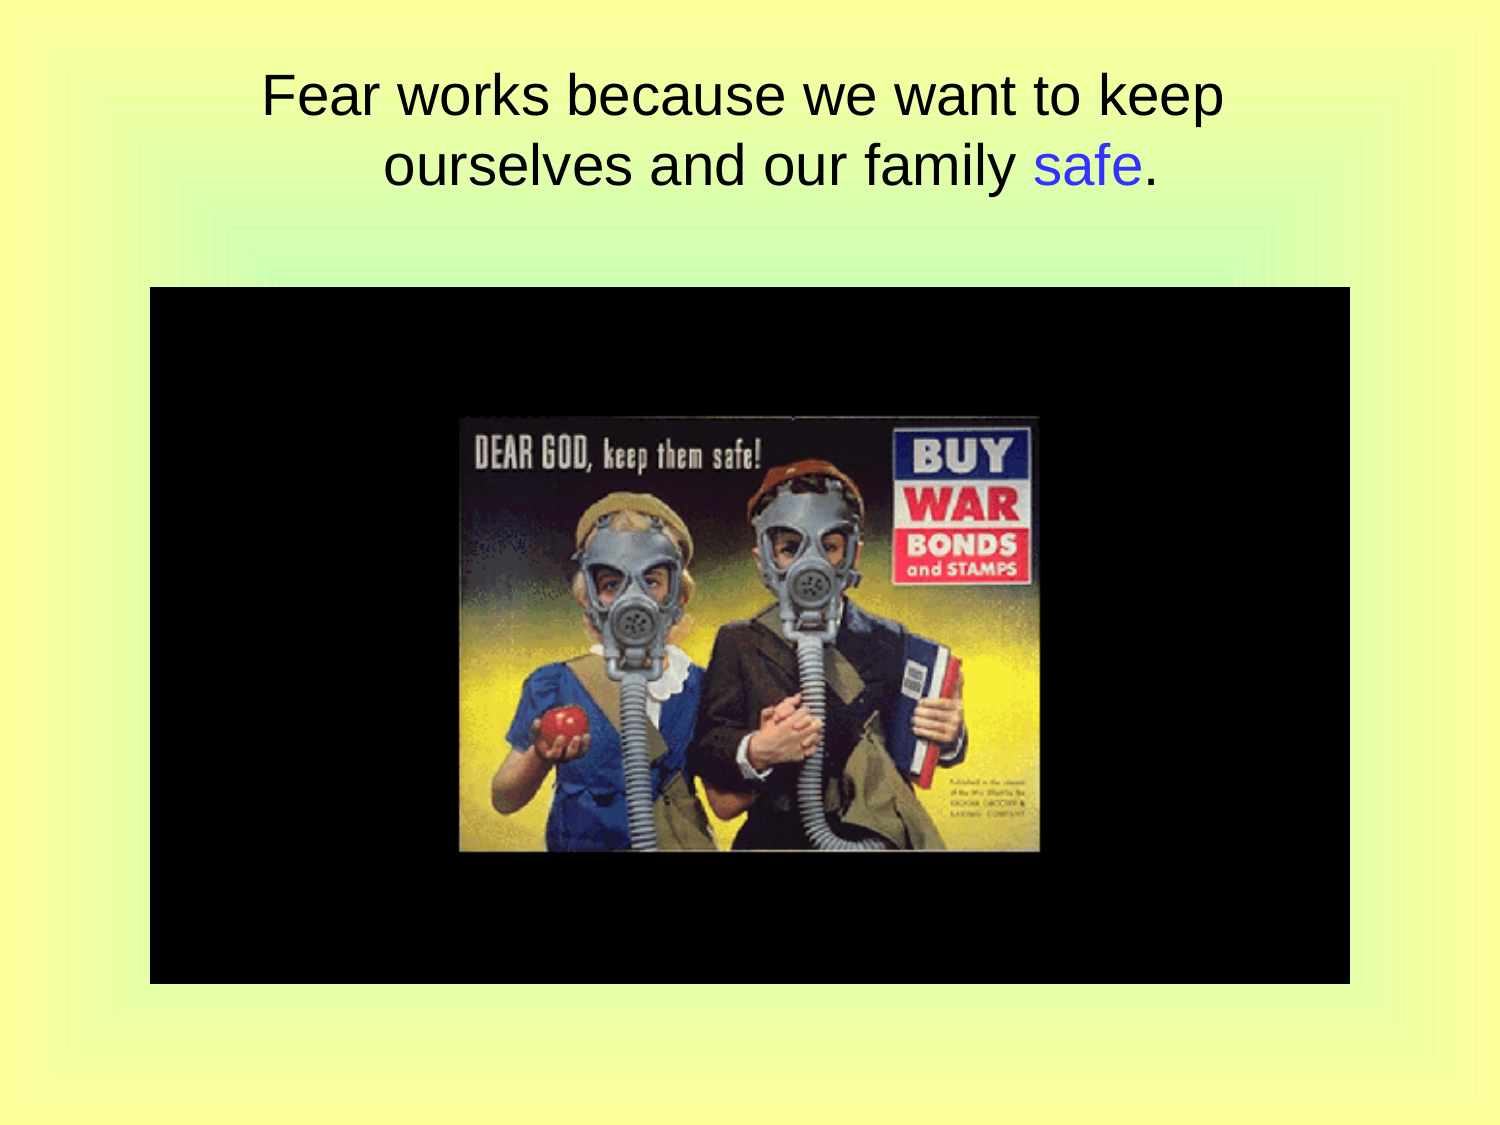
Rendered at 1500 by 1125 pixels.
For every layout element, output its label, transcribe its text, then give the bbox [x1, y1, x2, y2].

list Fear works because we want to keep ourselves and our family safe. [237, 50, 1250, 285]
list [149, 287, 1351, 985]
